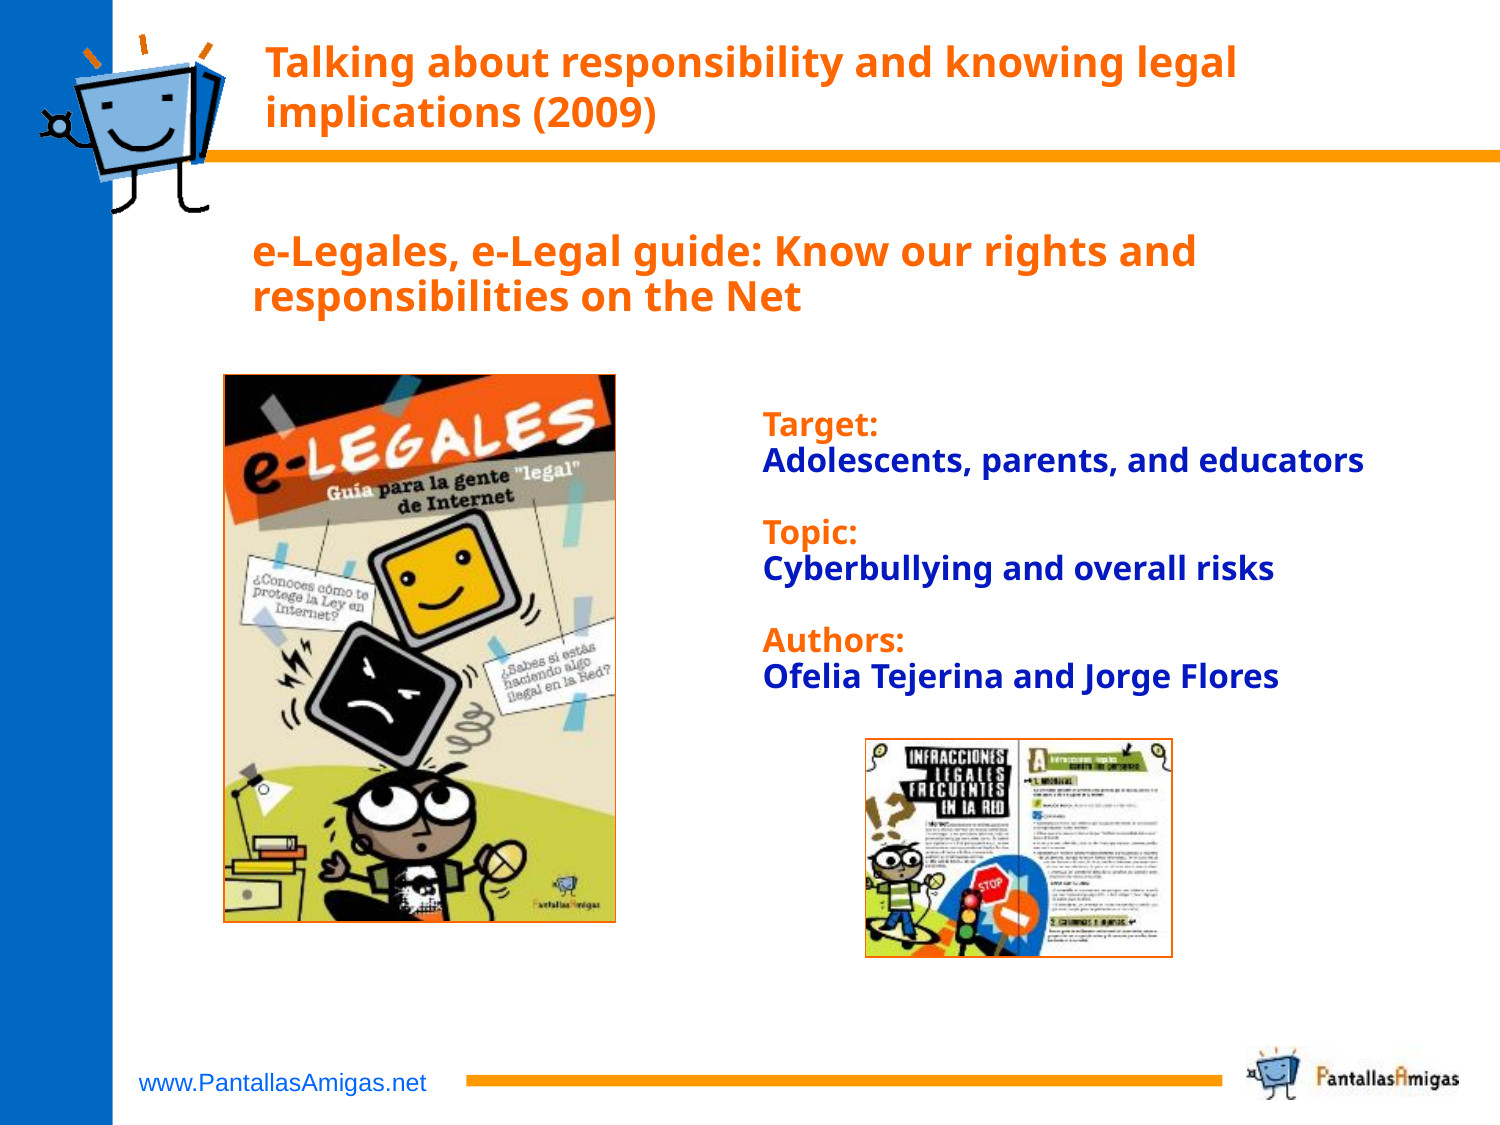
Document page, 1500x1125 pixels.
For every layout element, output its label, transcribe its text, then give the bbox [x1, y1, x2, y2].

picture [865, 739, 1172, 957]
picture [37, 30, 250, 215]
picture [224, 375, 615, 922]
text_box Talking about responsibility and knowing legal implications (2009) [249, 54, 1483, 118]
text_box e-Legales, e-Legal guide: Know our rights and responsibilities on the Net [112, 172, 1447, 936]
picture [1246, 1046, 1459, 1100]
text_box Target: Adolescents, parents, and educators Topic: Cyberbullying and overall risks Authors: Ofelia Tejerina and Jorge Flores [732, 400, 1483, 703]
